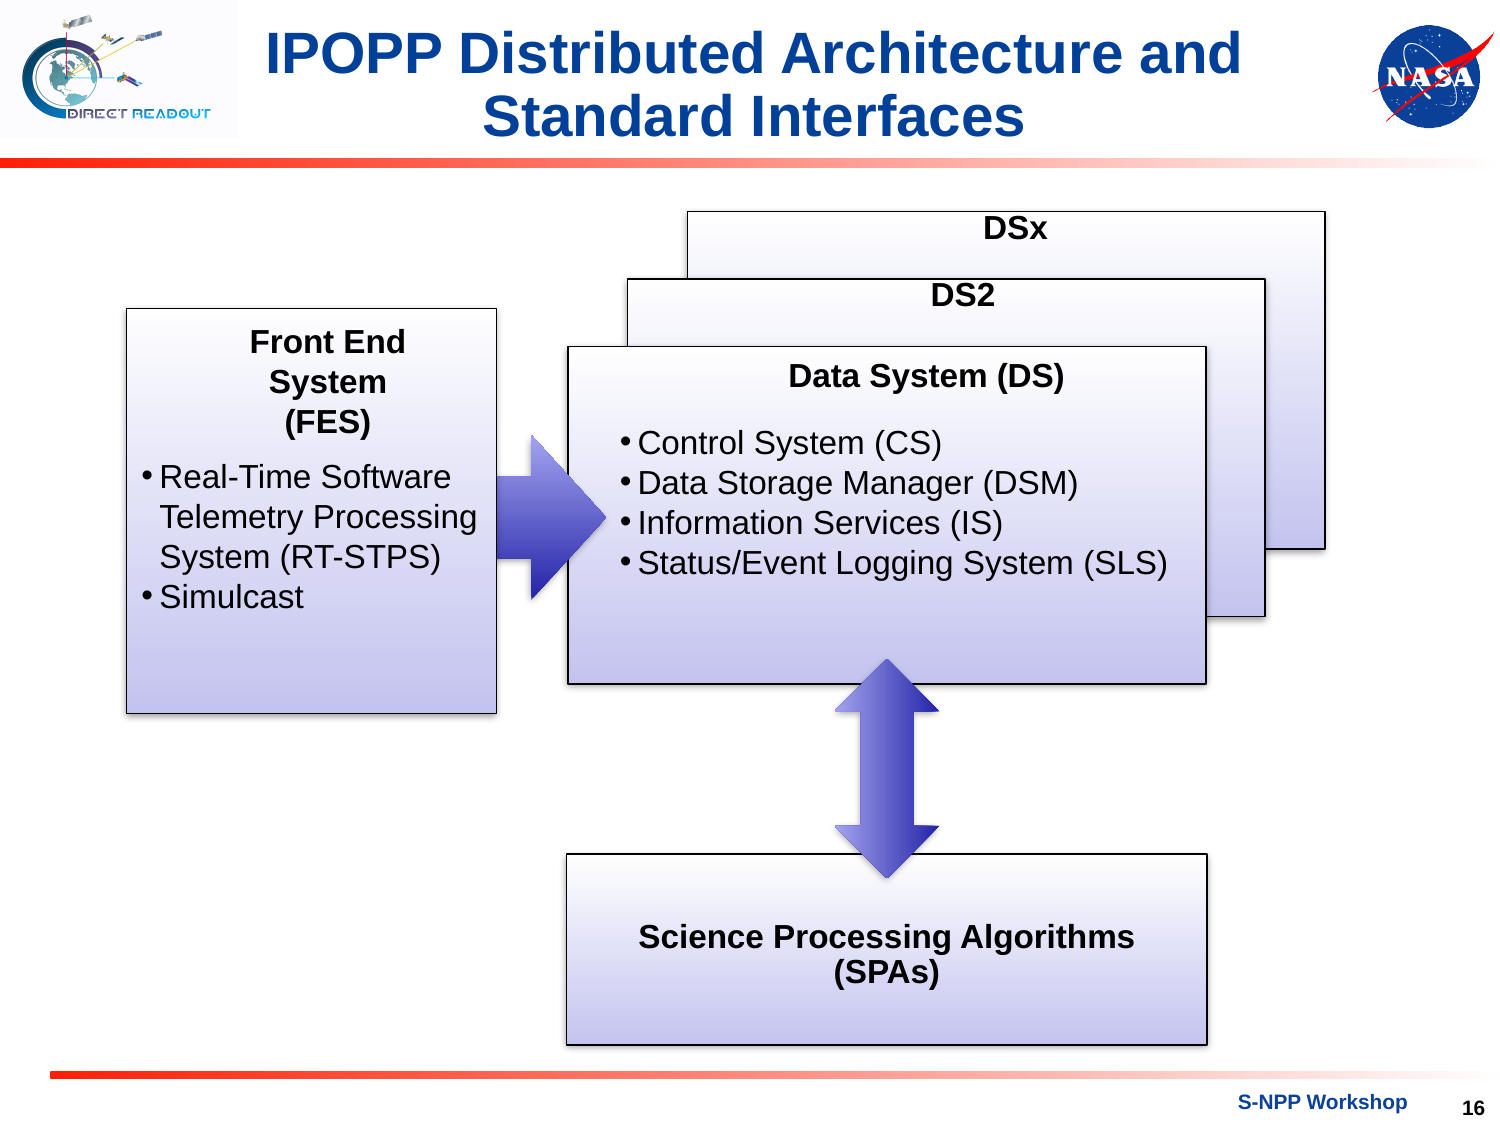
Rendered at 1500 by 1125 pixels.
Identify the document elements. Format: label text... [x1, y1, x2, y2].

slide_number 16 [1440, 1087, 1500, 1125]
picture [0, 0, 238, 138]
title IPOPP Distributed Architecture and Standard Interfaces [185, 23, 1324, 149]
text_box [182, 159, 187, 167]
picture [1367, 22, 1500, 131]
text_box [126, 198, 1326, 1046]
